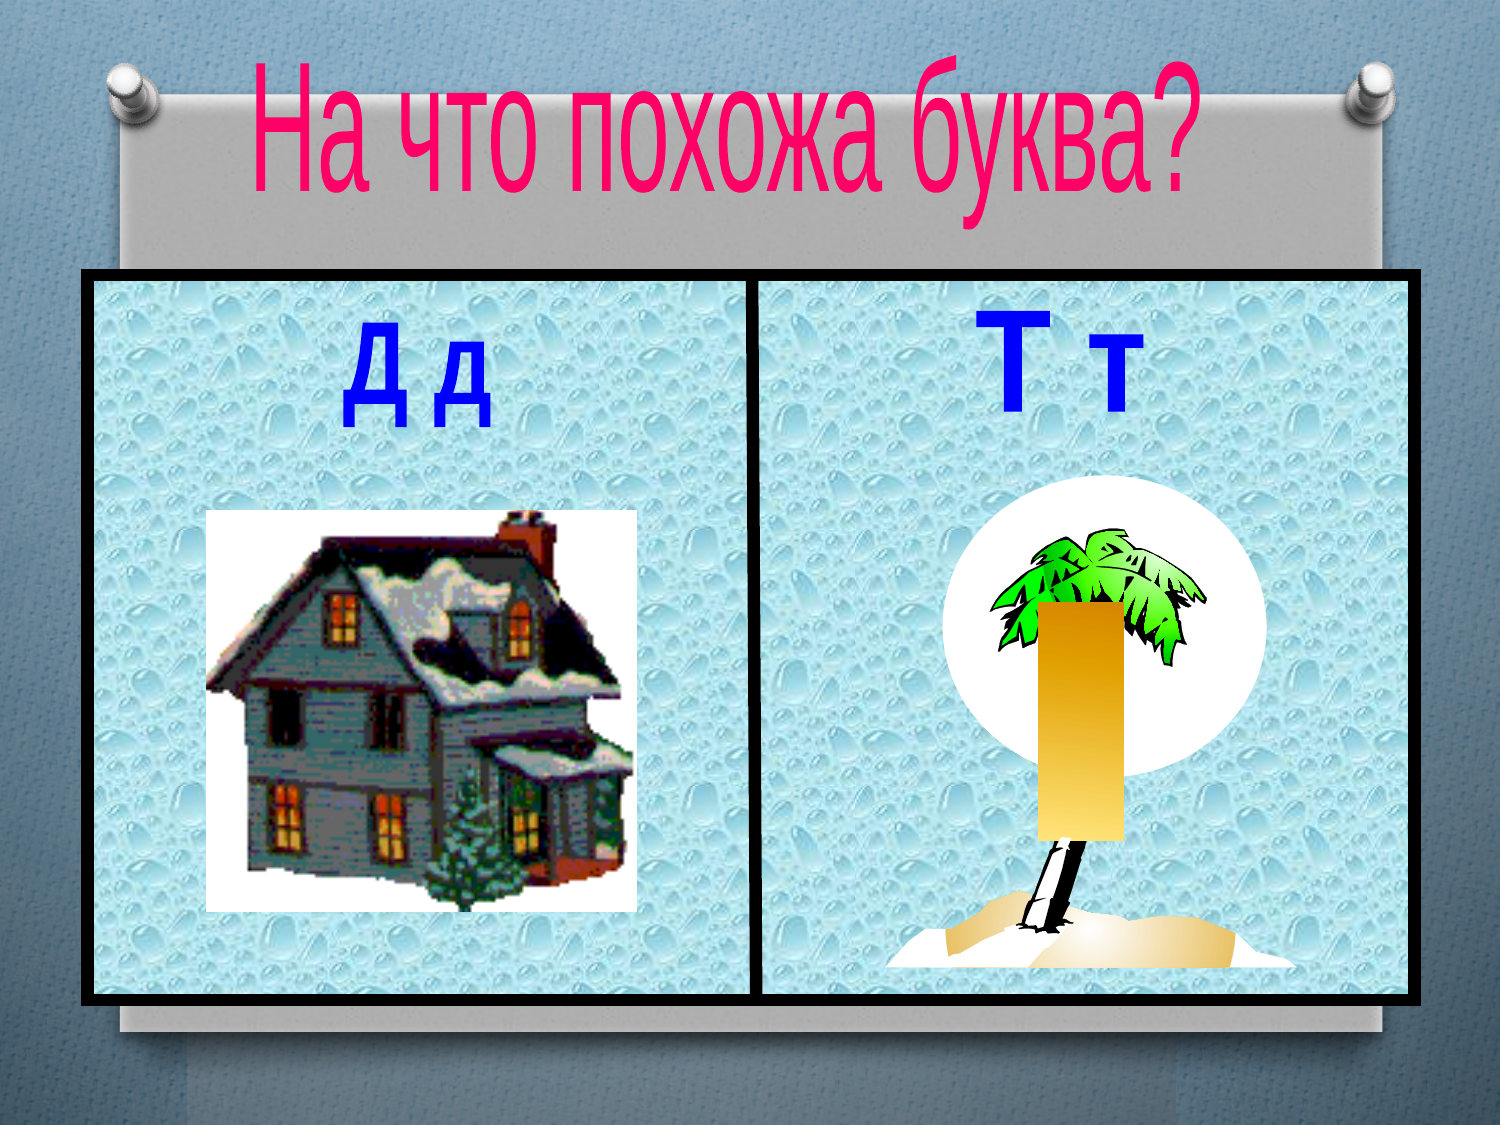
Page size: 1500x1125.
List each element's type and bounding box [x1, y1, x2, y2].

picture [205, 510, 638, 912]
text_box [87, 274, 1415, 1005]
picture [75, 29, 198, 153]
picture [1317, 35, 1439, 156]
picture [885, 474, 1297, 968]
